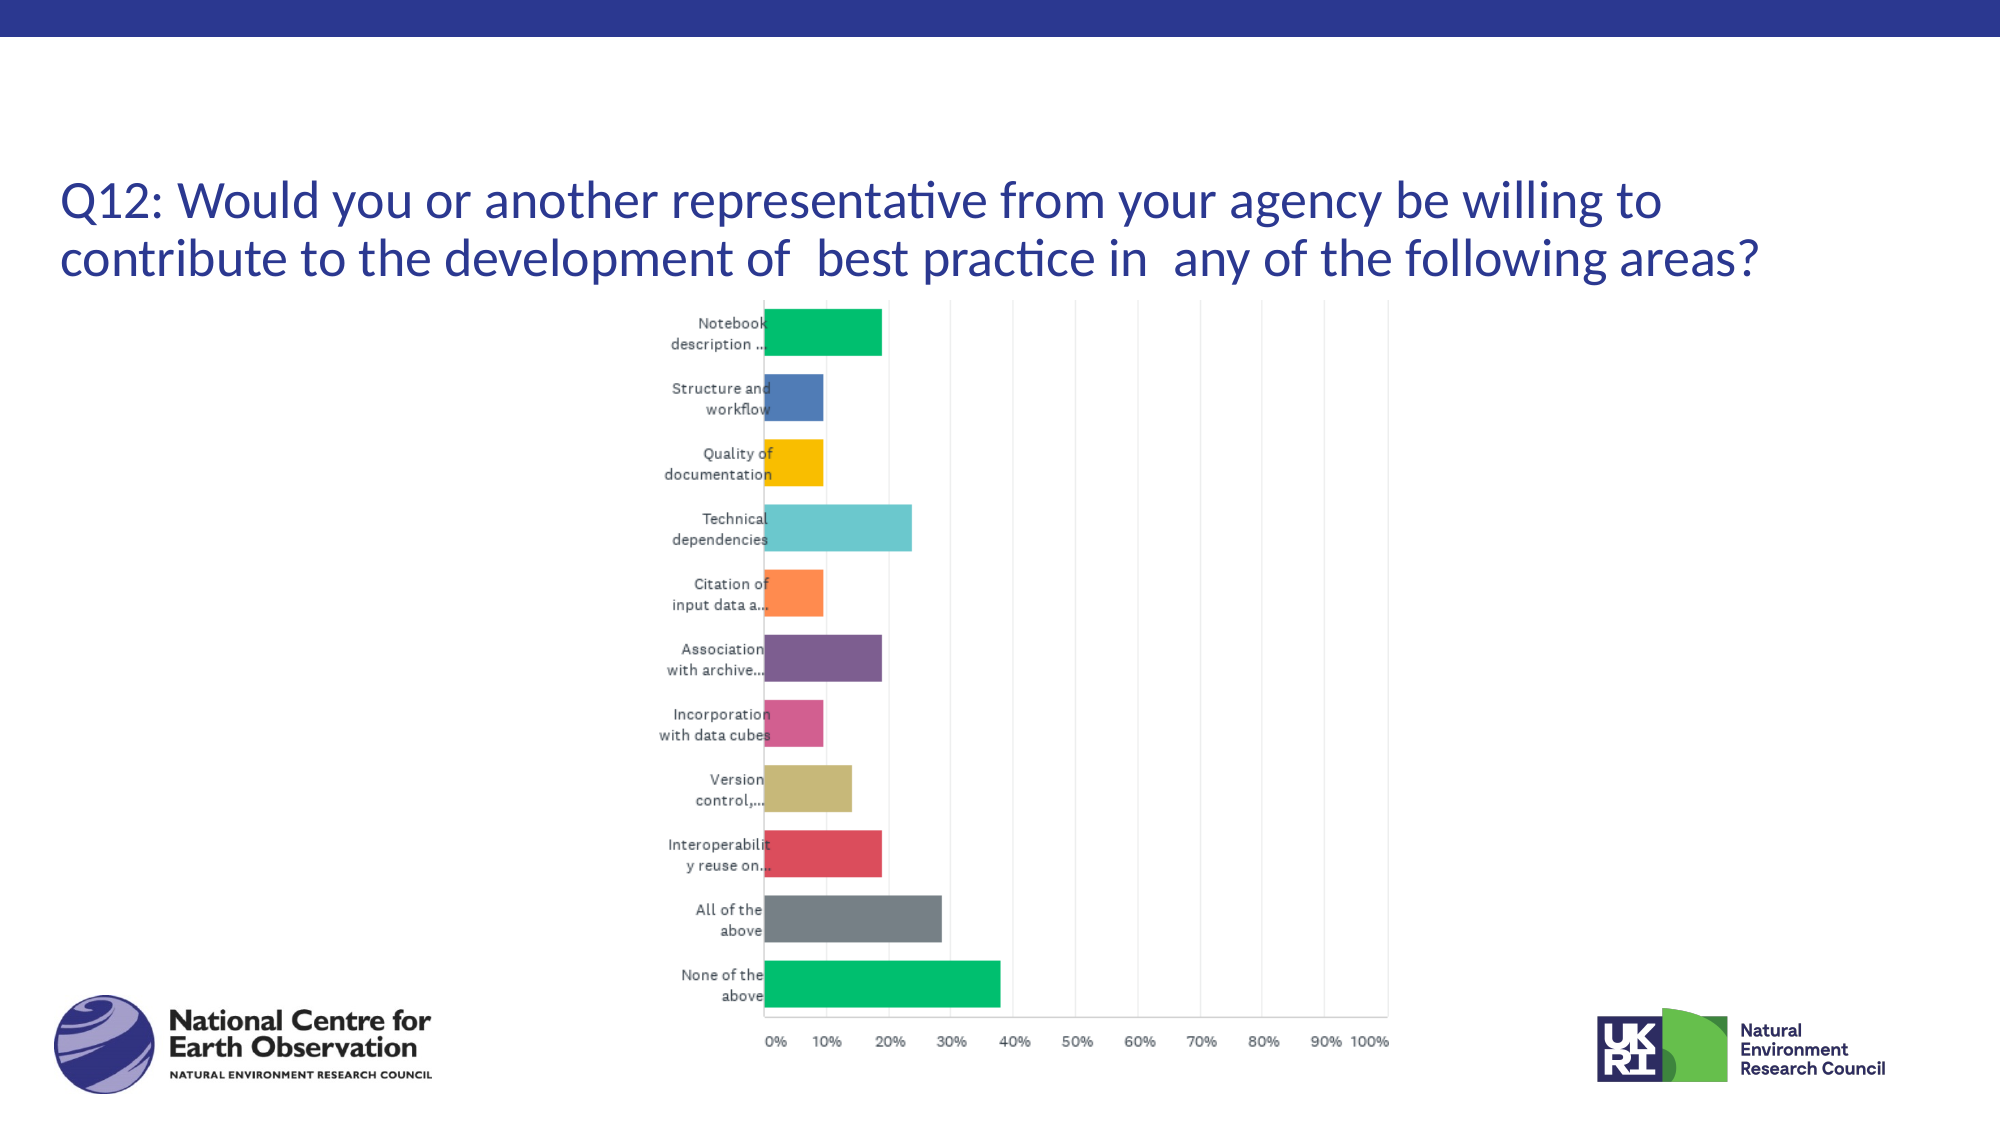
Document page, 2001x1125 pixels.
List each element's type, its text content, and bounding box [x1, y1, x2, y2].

title Q12: Would you or another representative from your agency be willing to contribute to the development of best practice in any of the following areas? [60, 158, 1791, 301]
picture [1597, 1008, 1885, 1082]
picture [54, 995, 432, 1094]
picture [615, 300, 1389, 1082]
